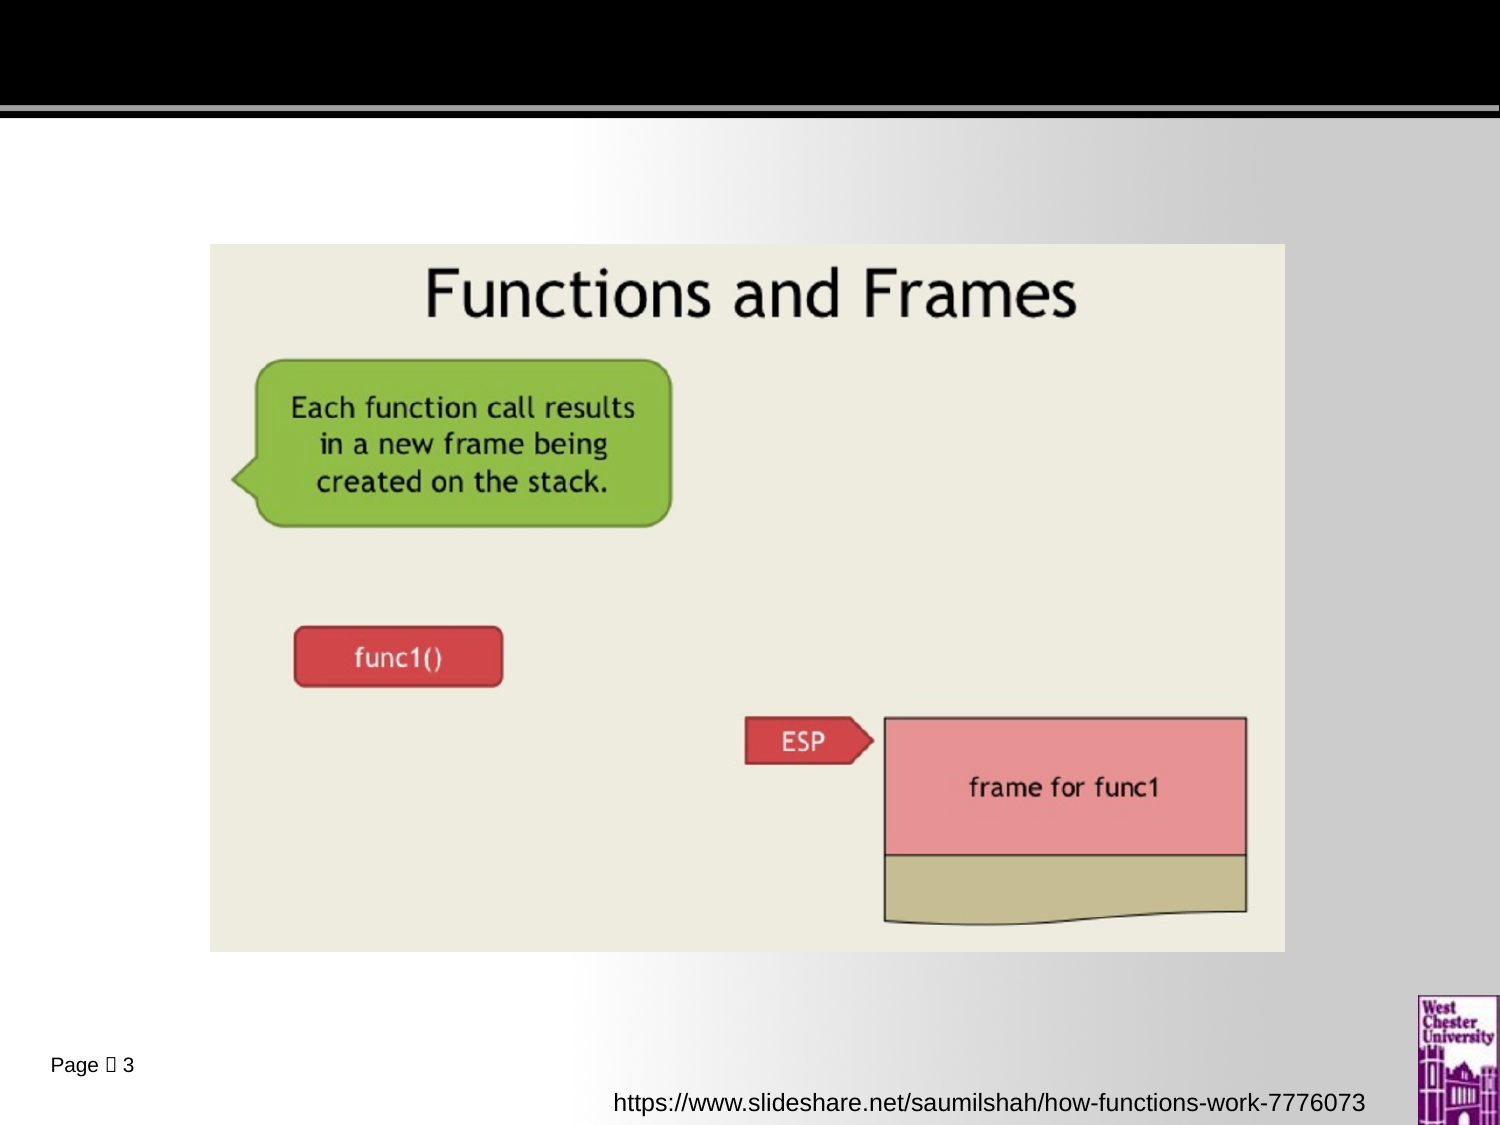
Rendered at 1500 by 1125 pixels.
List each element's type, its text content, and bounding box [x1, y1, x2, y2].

picture [0, 0, 1500, 1125]
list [210, 243, 1286, 952]
text_box https://www.slideshare.net/saumilshah/how-functions-work-7776073 [598, 1079, 1383, 1125]
